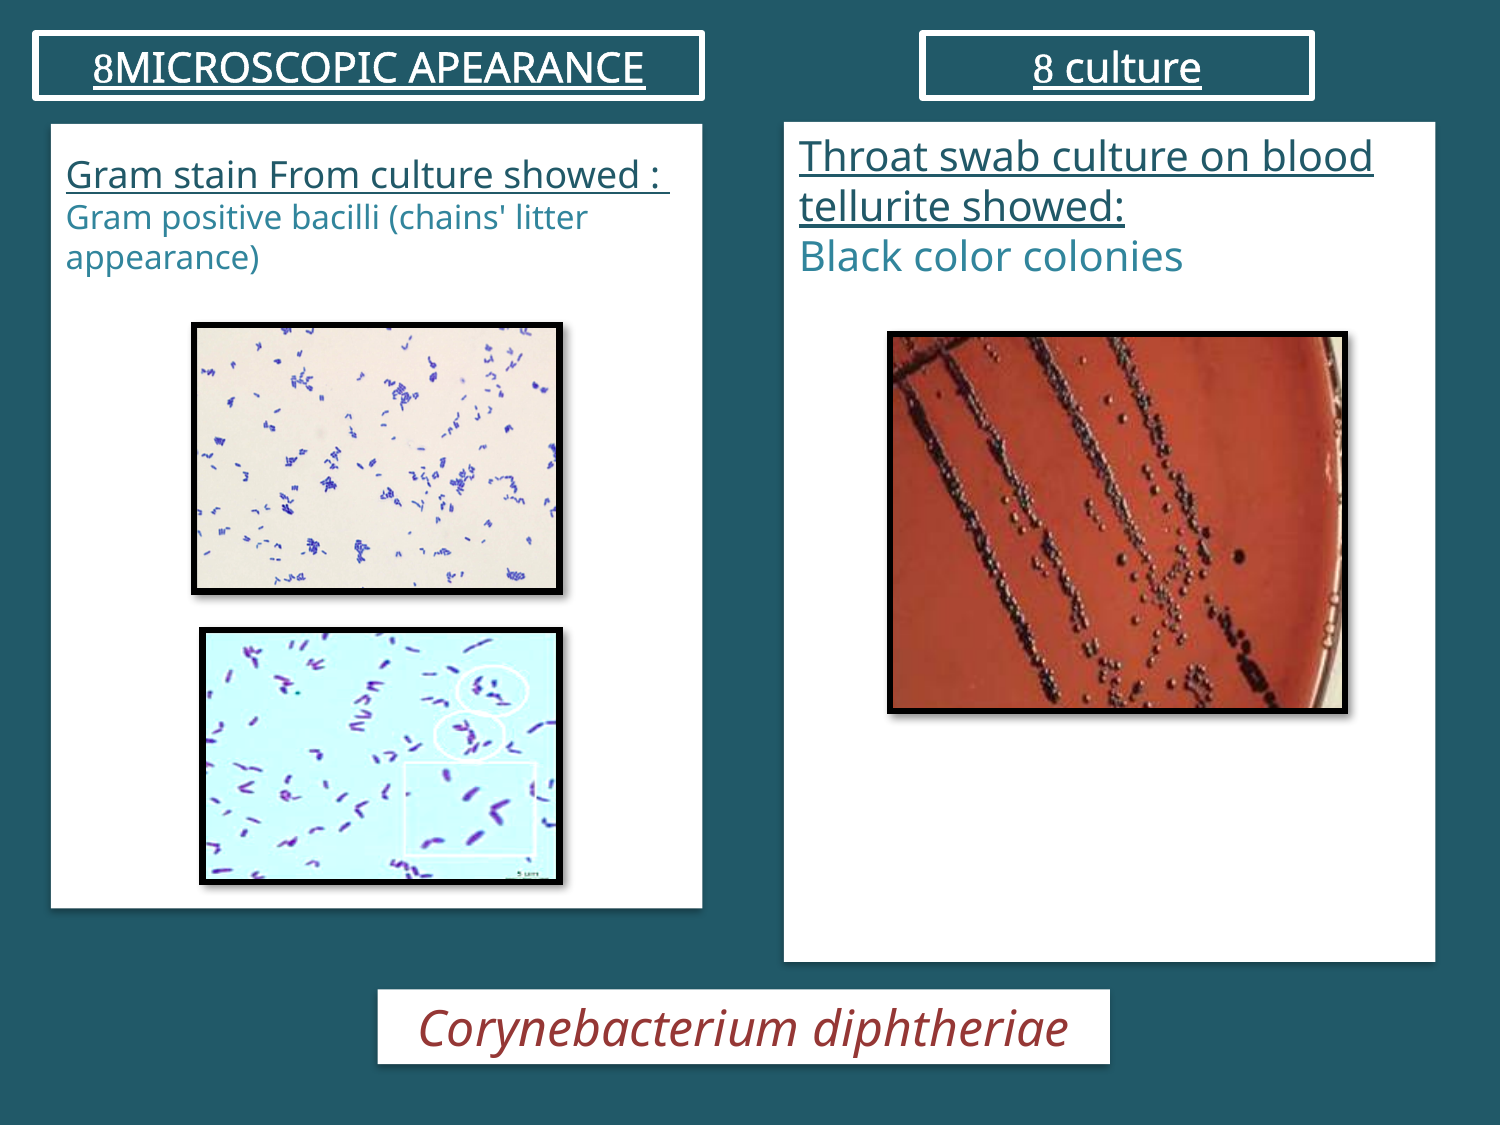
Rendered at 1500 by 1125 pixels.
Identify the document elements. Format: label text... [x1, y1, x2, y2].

picture [205, 633, 557, 879]
picture [892, 337, 1343, 709]
picture [196, 328, 557, 589]
text_box MICROSCOPIC APEARANCE [35, 33, 703, 98]
text_box Gram stain From culture showed : Gram positive bacilli (chains' litter appearance) [49, 122, 704, 910]
text_box  culture [922, 33, 1313, 98]
title Throat swab culture on blood tellurite showed: Black color colonies [782, 120, 1437, 964]
text_box Corynebacterium diphtheriae [377, 989, 1110, 1065]
